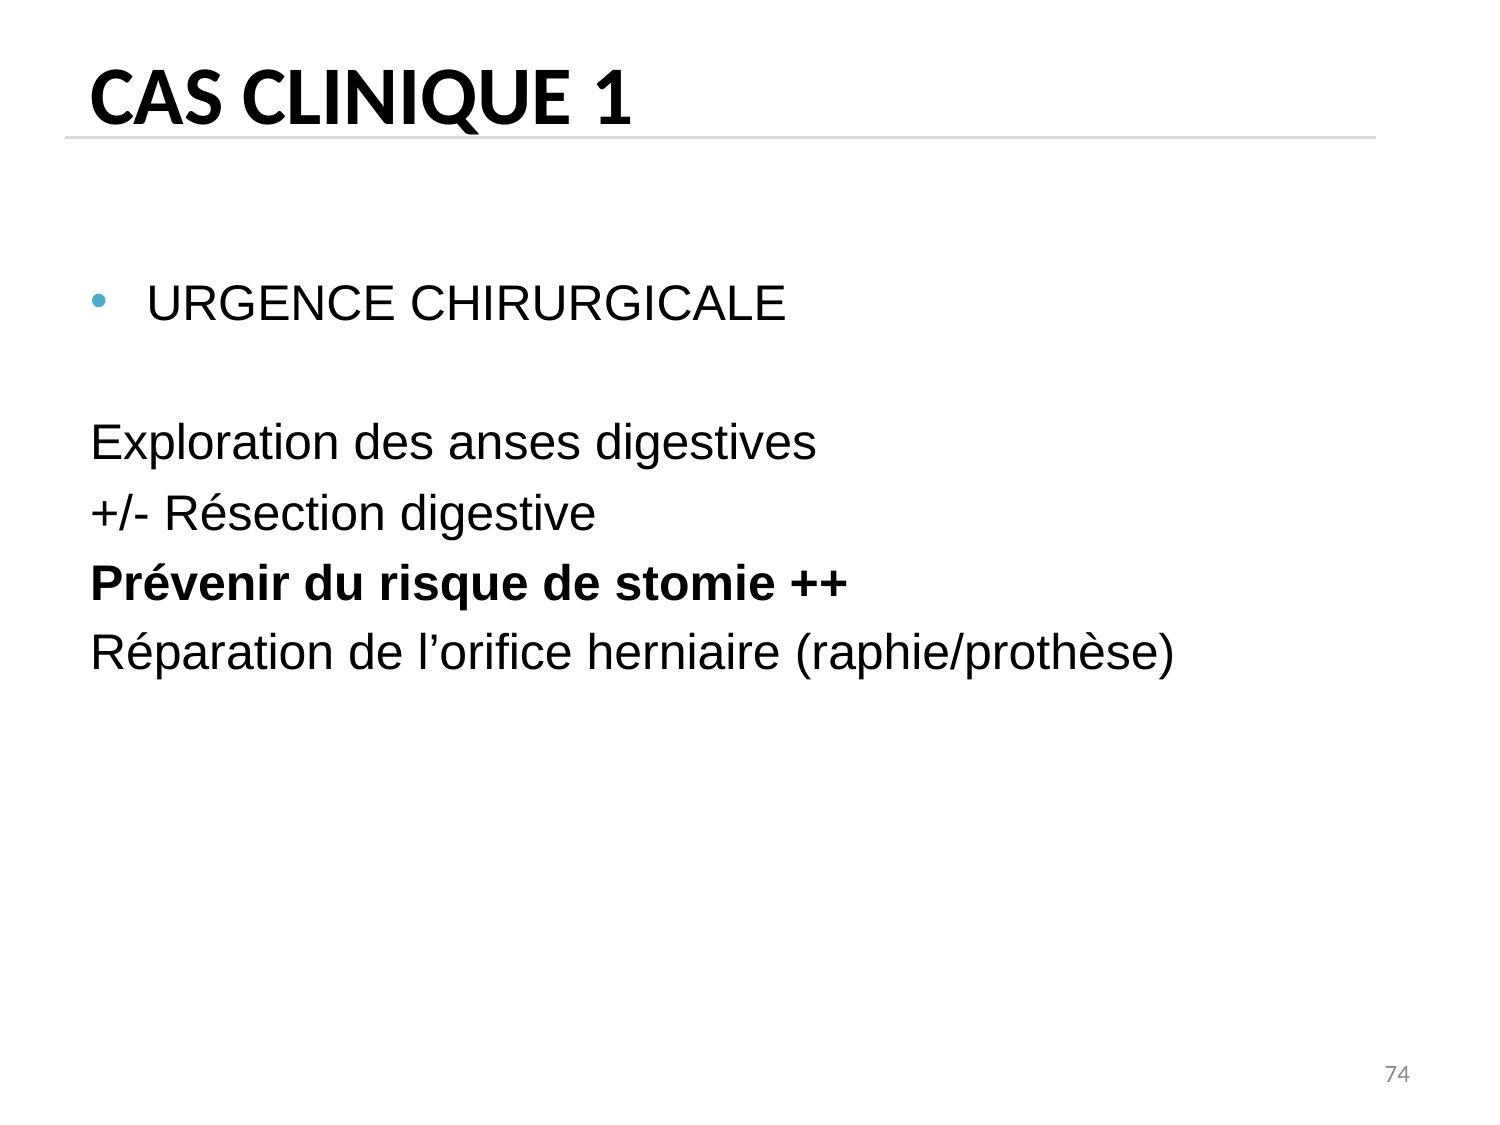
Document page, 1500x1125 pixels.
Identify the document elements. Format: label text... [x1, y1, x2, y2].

title Cas clinique 1 [75, 45, 1425, 138]
slide_number 74 [1074, 1042, 1425, 1103]
list URGENCE CHIRURGICALE Exploration des anses digestives +/- Résection digestive Prévenir du risque de stomie ++ Réparation de l’orifice herniaire (raphie/prothèse) [75, 262, 1425, 1005]
